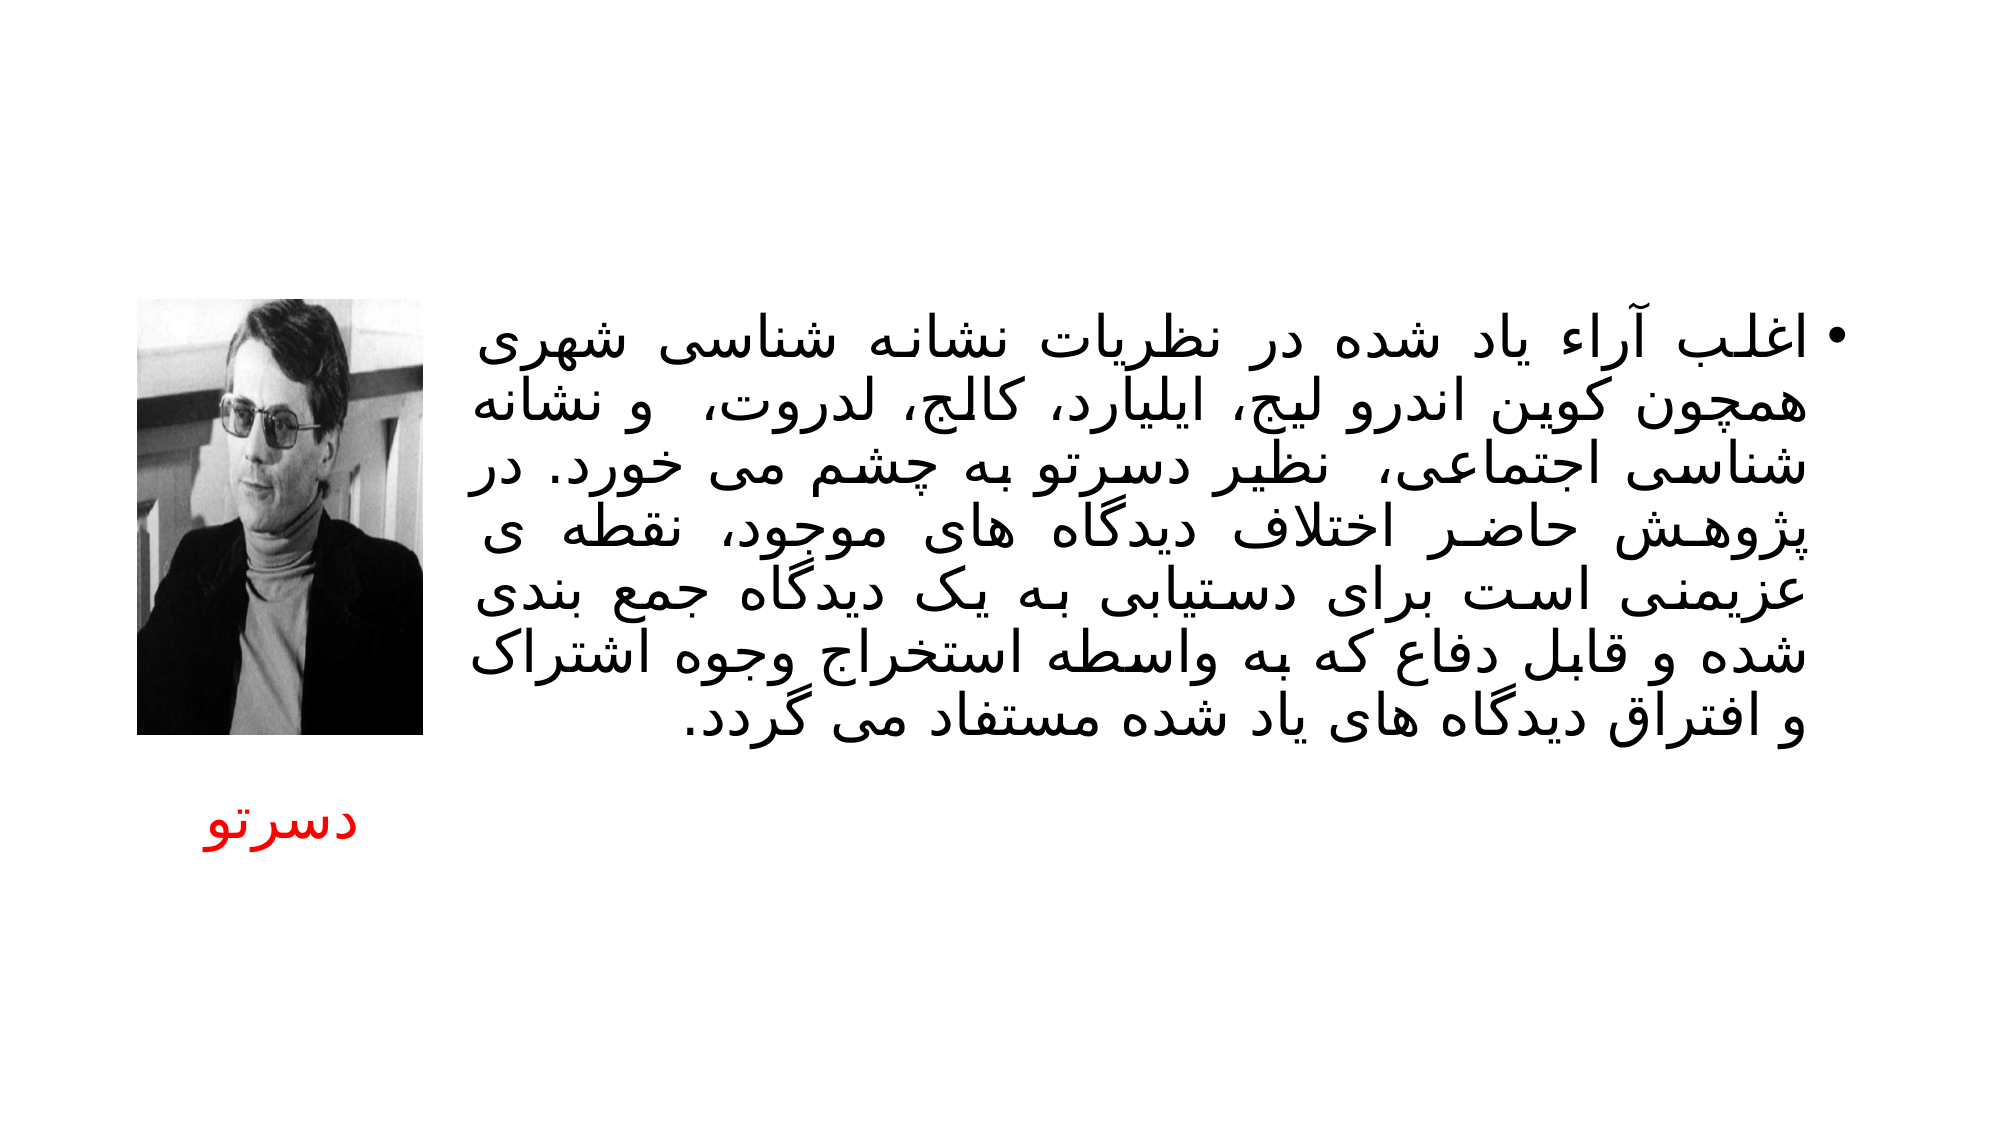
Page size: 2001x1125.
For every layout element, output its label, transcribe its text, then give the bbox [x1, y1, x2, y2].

picture [137, 299, 423, 735]
text_box دسرتو [175, 773, 390, 858]
list اغلب آراء یاد شده در نظریات نشانه شناسی شهری همچون کوین اندرو لیج، ایلیارد، کالج، لدروت، و نشانه شناسی اجتماعی، نظیر دسرتو به چشم می خورد. در پژوهش حاضر اختلاف دیدگاه های موجود، نقطه ی عزیمنی است برای دستیابی به یک دیدگاه جمع بندی شده و قابل دفاع که به واسطه استخراج وجوه اشتراک و افتراق دیدگاه های یاد شده مستفاد می گردد. [452, 299, 1863, 1014]
